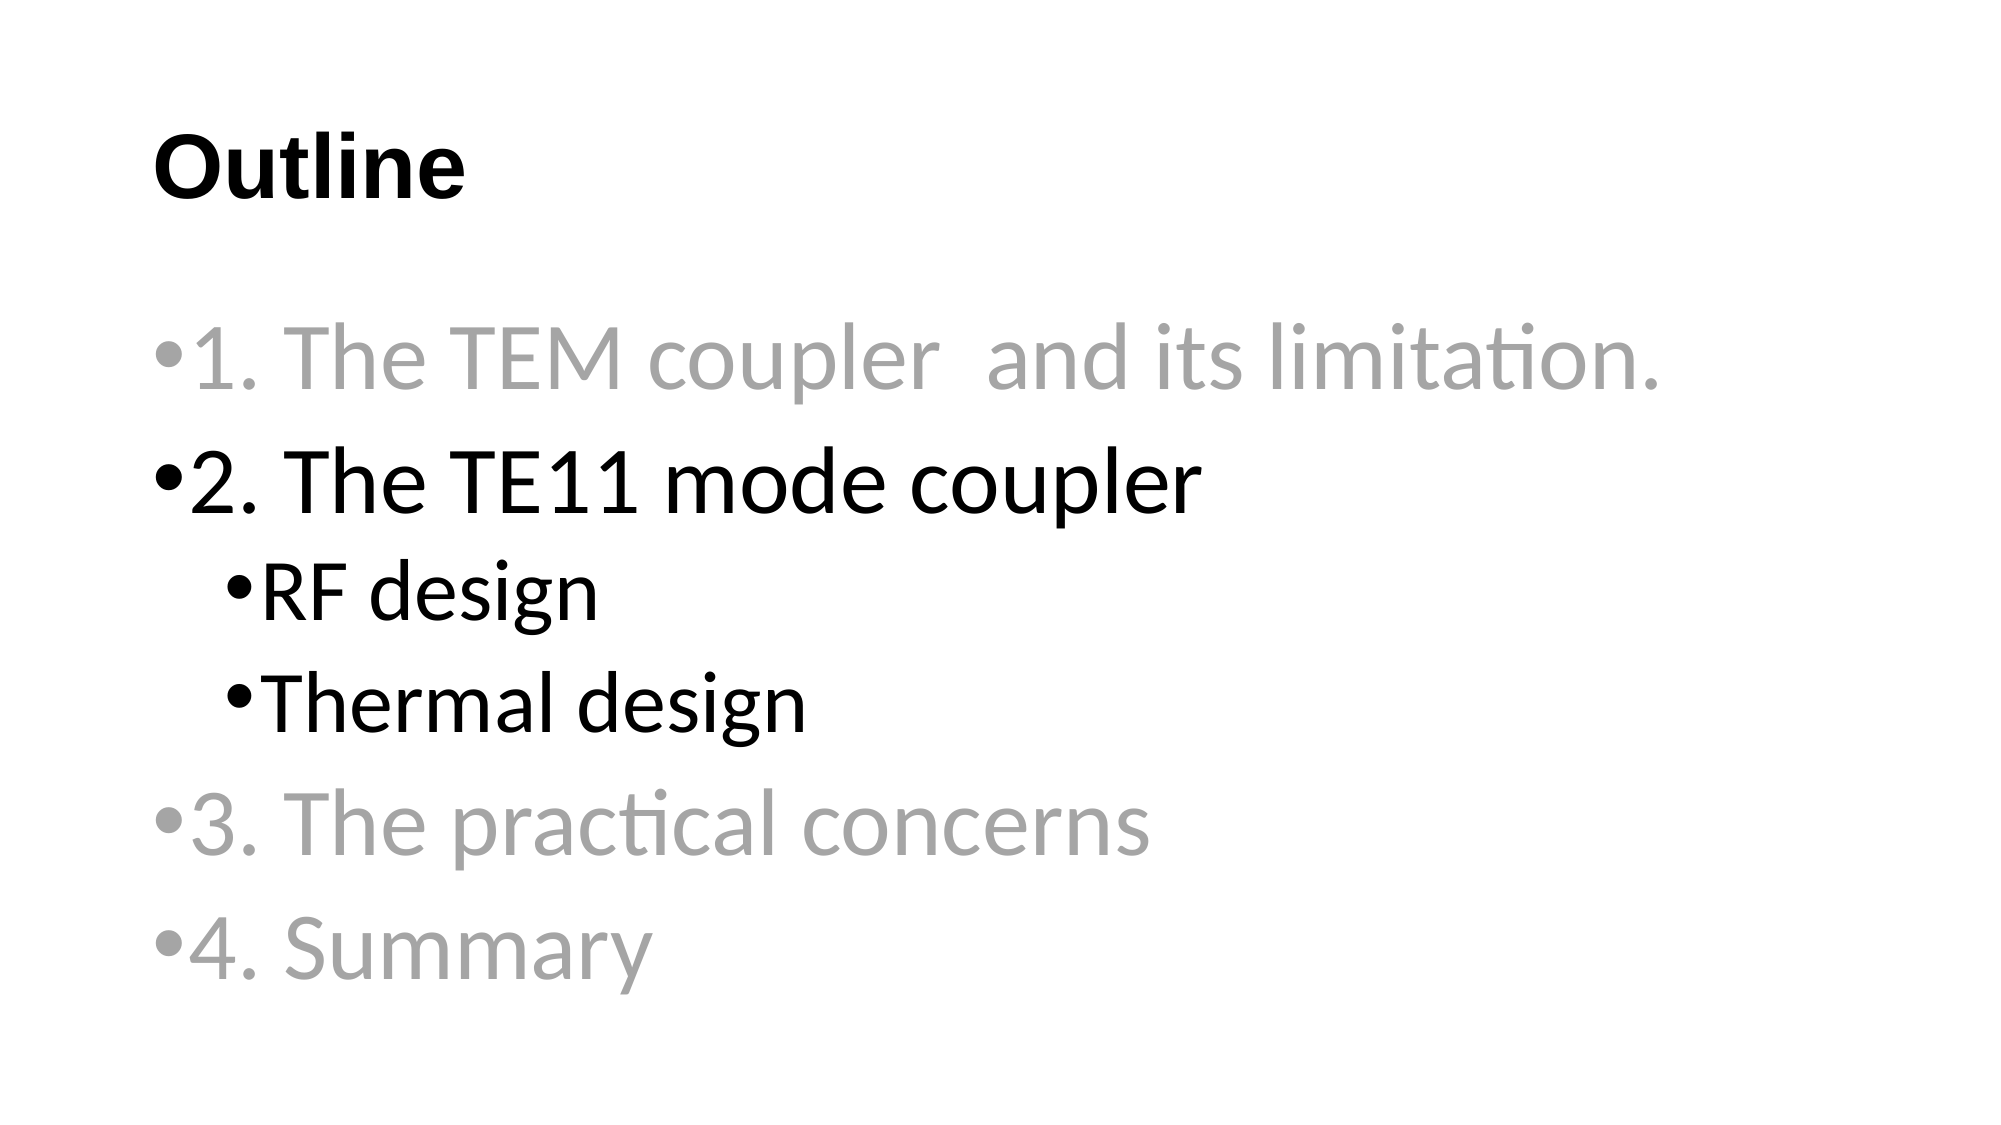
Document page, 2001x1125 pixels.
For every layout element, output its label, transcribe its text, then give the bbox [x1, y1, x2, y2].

title Outline [137, 59, 1863, 278]
list 1. The TEM coupler and its limitation. 2. The TE11 mode coupler RF design Thermal design 3. The practical concerns 4. Summary [137, 299, 1863, 1014]
